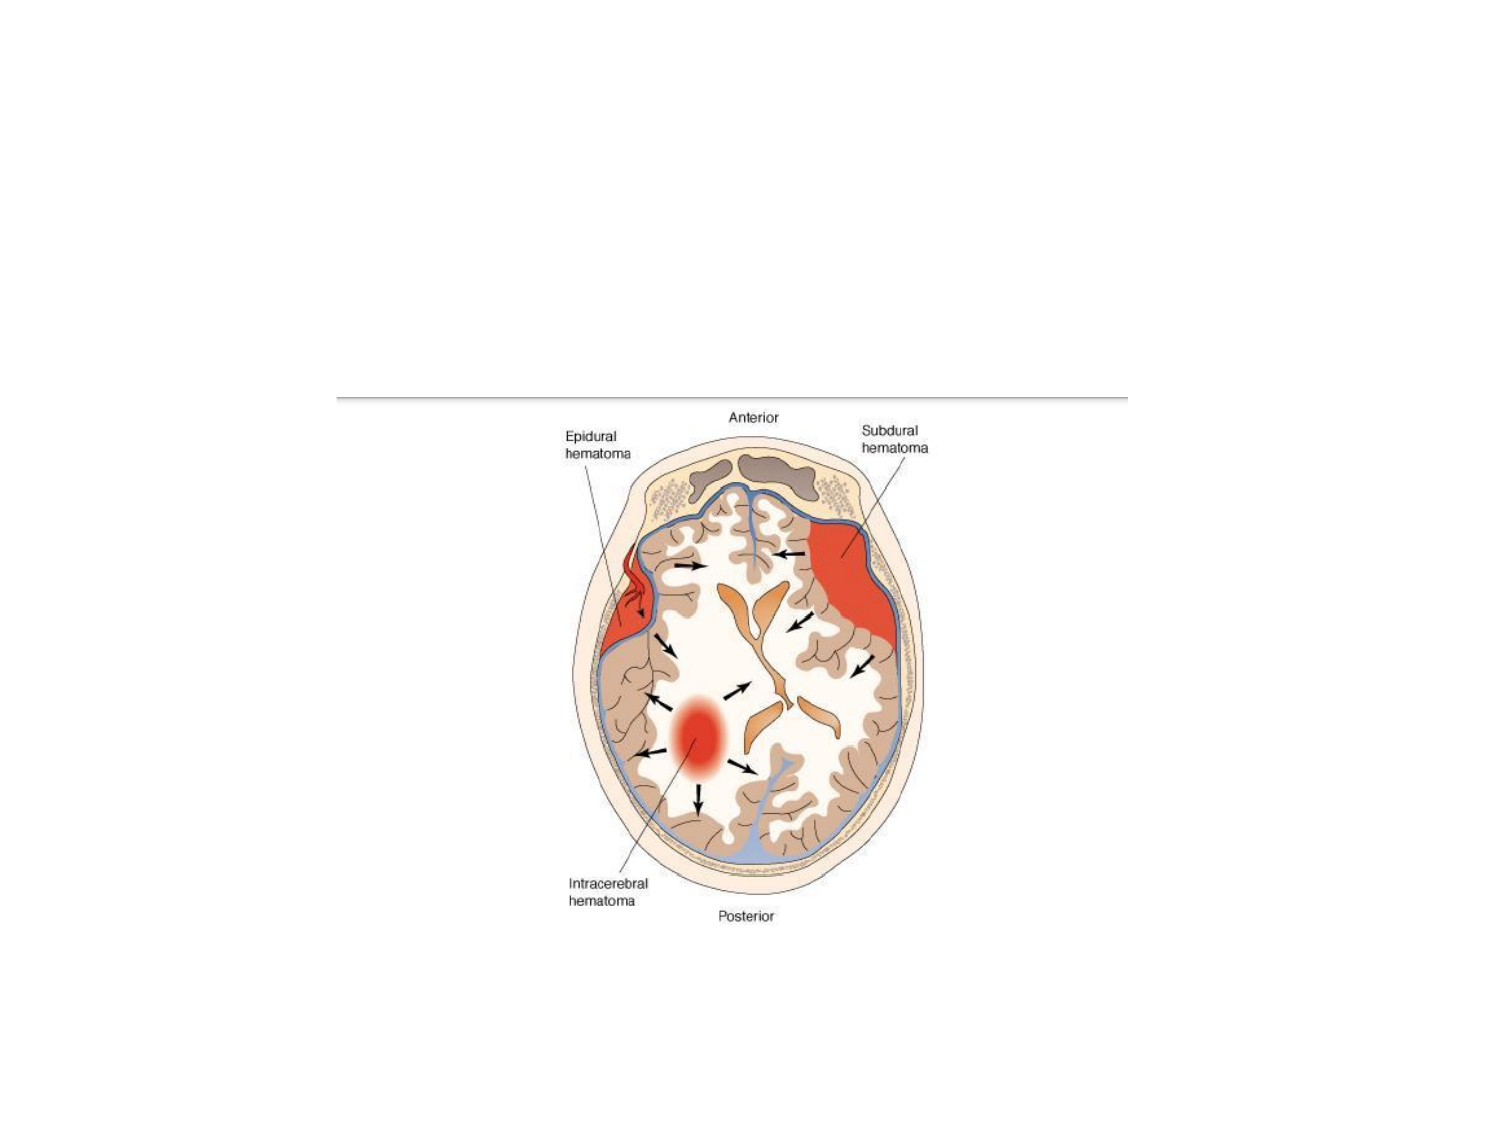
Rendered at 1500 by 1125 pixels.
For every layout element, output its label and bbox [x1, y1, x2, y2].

list [336, 396, 1129, 953]
